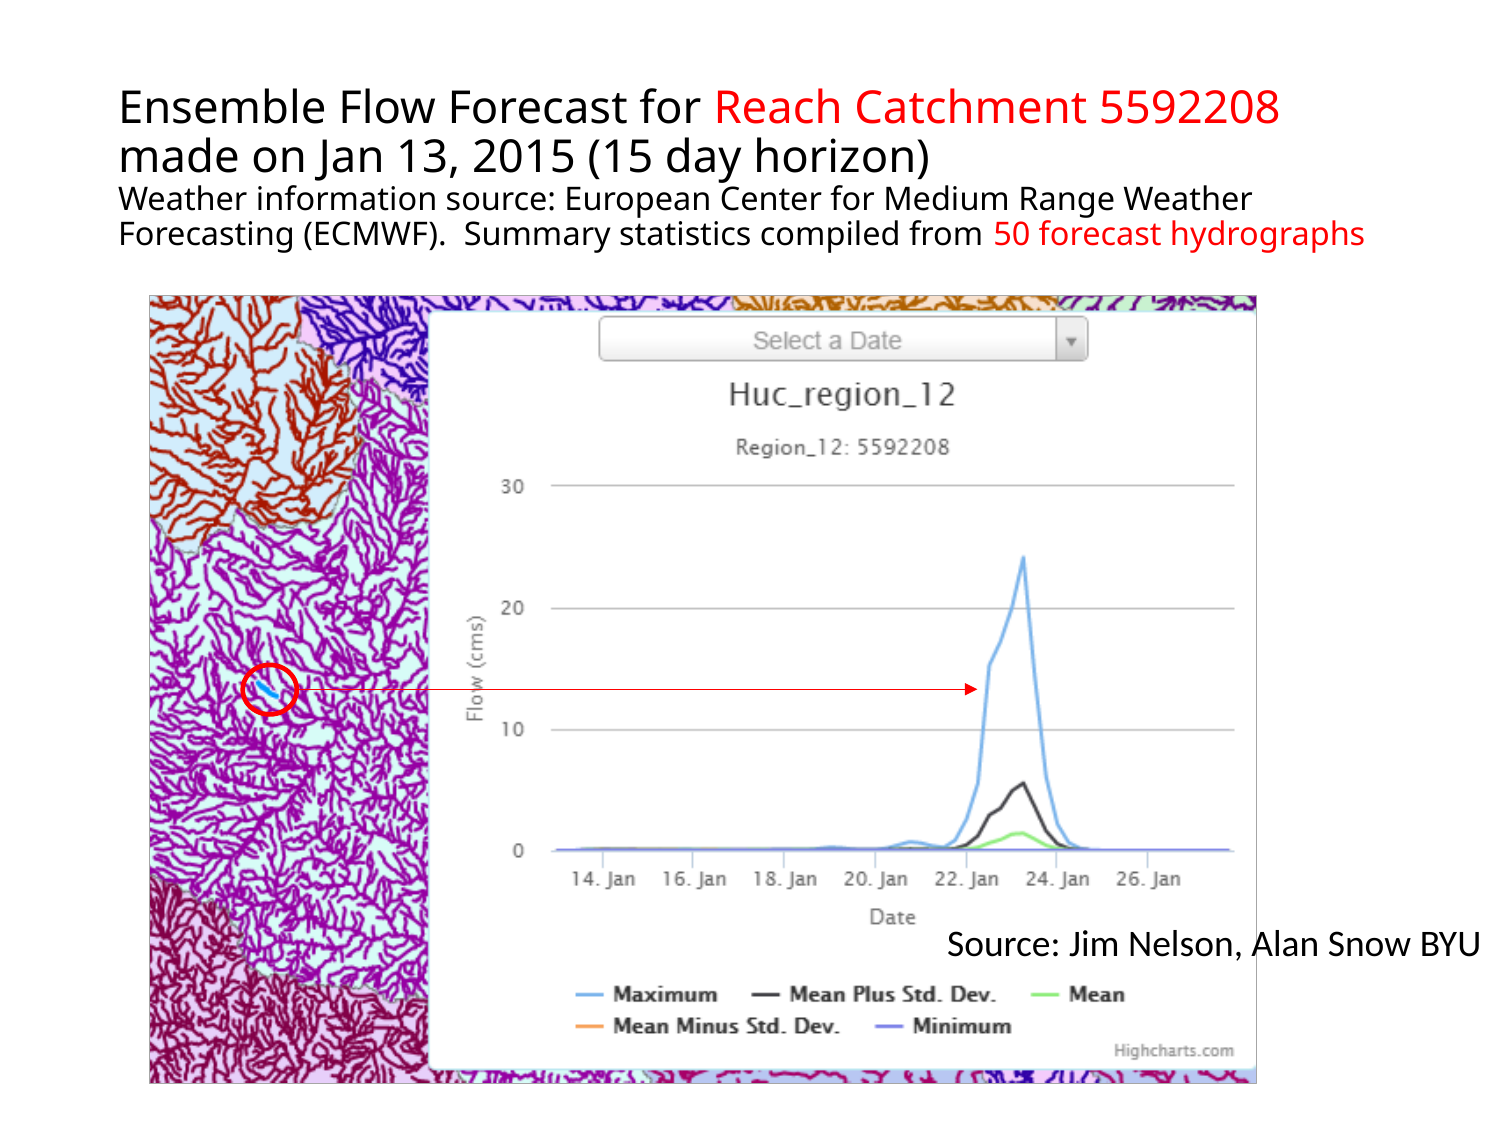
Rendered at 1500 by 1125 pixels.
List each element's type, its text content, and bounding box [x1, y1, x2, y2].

text_box Source: Jim Nelson, Alan Snow BYU [1256, 911, 1497, 972]
picture [149, 295, 1256, 1083]
title Ensemble Flow Forecast for Reach Catchment 5592208 made on Jan 13, 2015 (15 day horizon) Weather information source: European Center for Medium Range Weather Forecasting (ECMWF). Summary statistics compiled from 50 forecast hydrographs [103, 59, 1397, 278]
